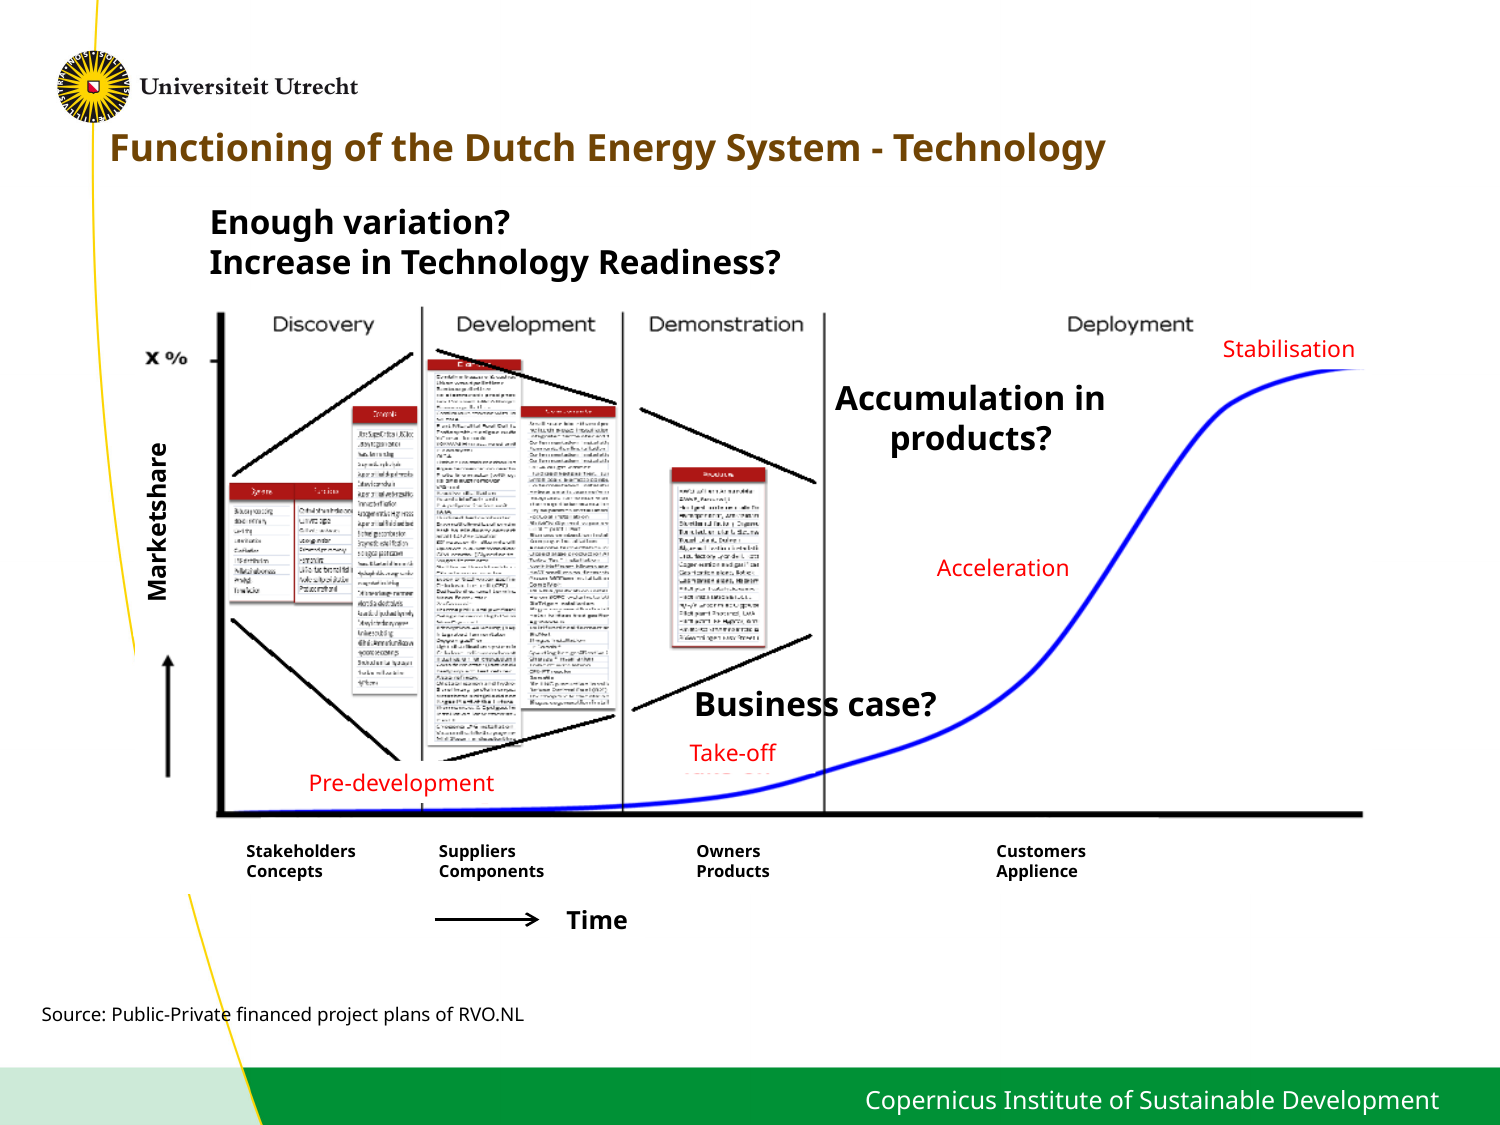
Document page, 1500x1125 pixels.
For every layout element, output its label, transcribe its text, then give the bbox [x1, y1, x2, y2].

text_box Source: Public-Private financed project plans of RVO.NL [26, 995, 958, 1033]
text_box Time [549, 906, 645, 942]
picture [0, 0, 1500, 1125]
text_box Enough variation? Increase in Technology Readiness? [194, 193, 951, 287]
text_box Functioning of the Dutch Energy System - Technology [94, 116, 1500, 177]
